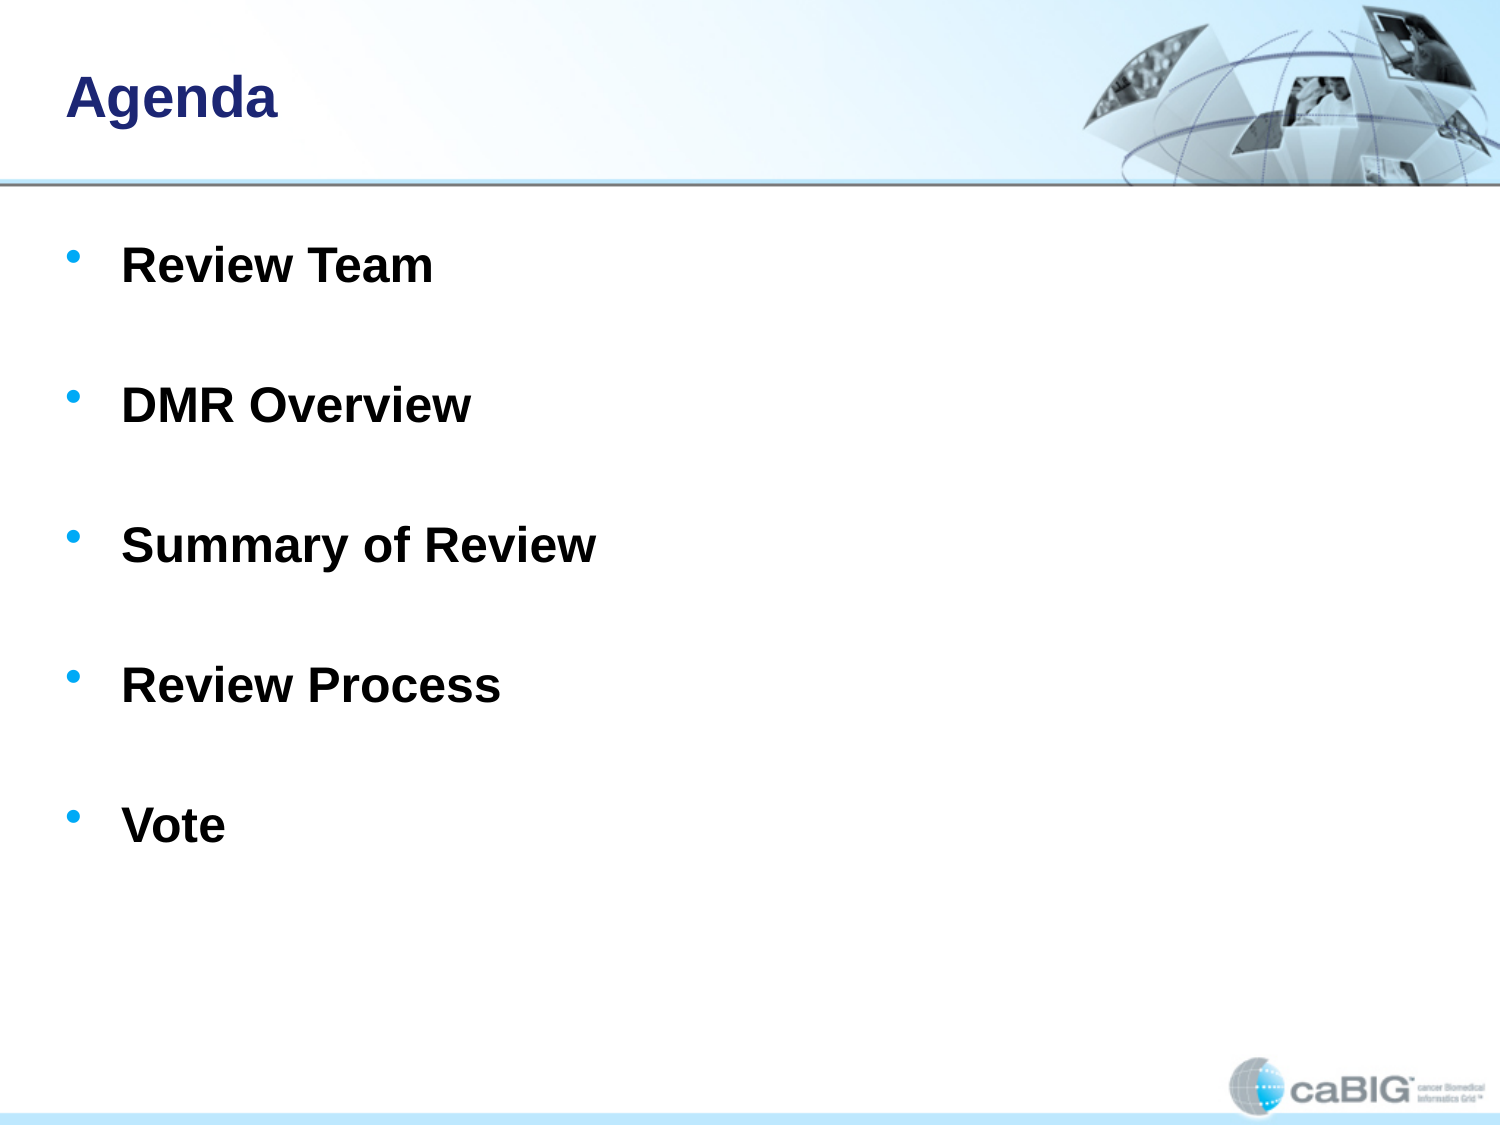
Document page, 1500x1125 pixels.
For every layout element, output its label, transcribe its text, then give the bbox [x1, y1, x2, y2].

list Review Team DMR Overview Summary of Review Review Process Vote [49, 224, 1438, 1038]
picture [0, 0, 1500, 1125]
title Agenda [49, 0, 1176, 188]
